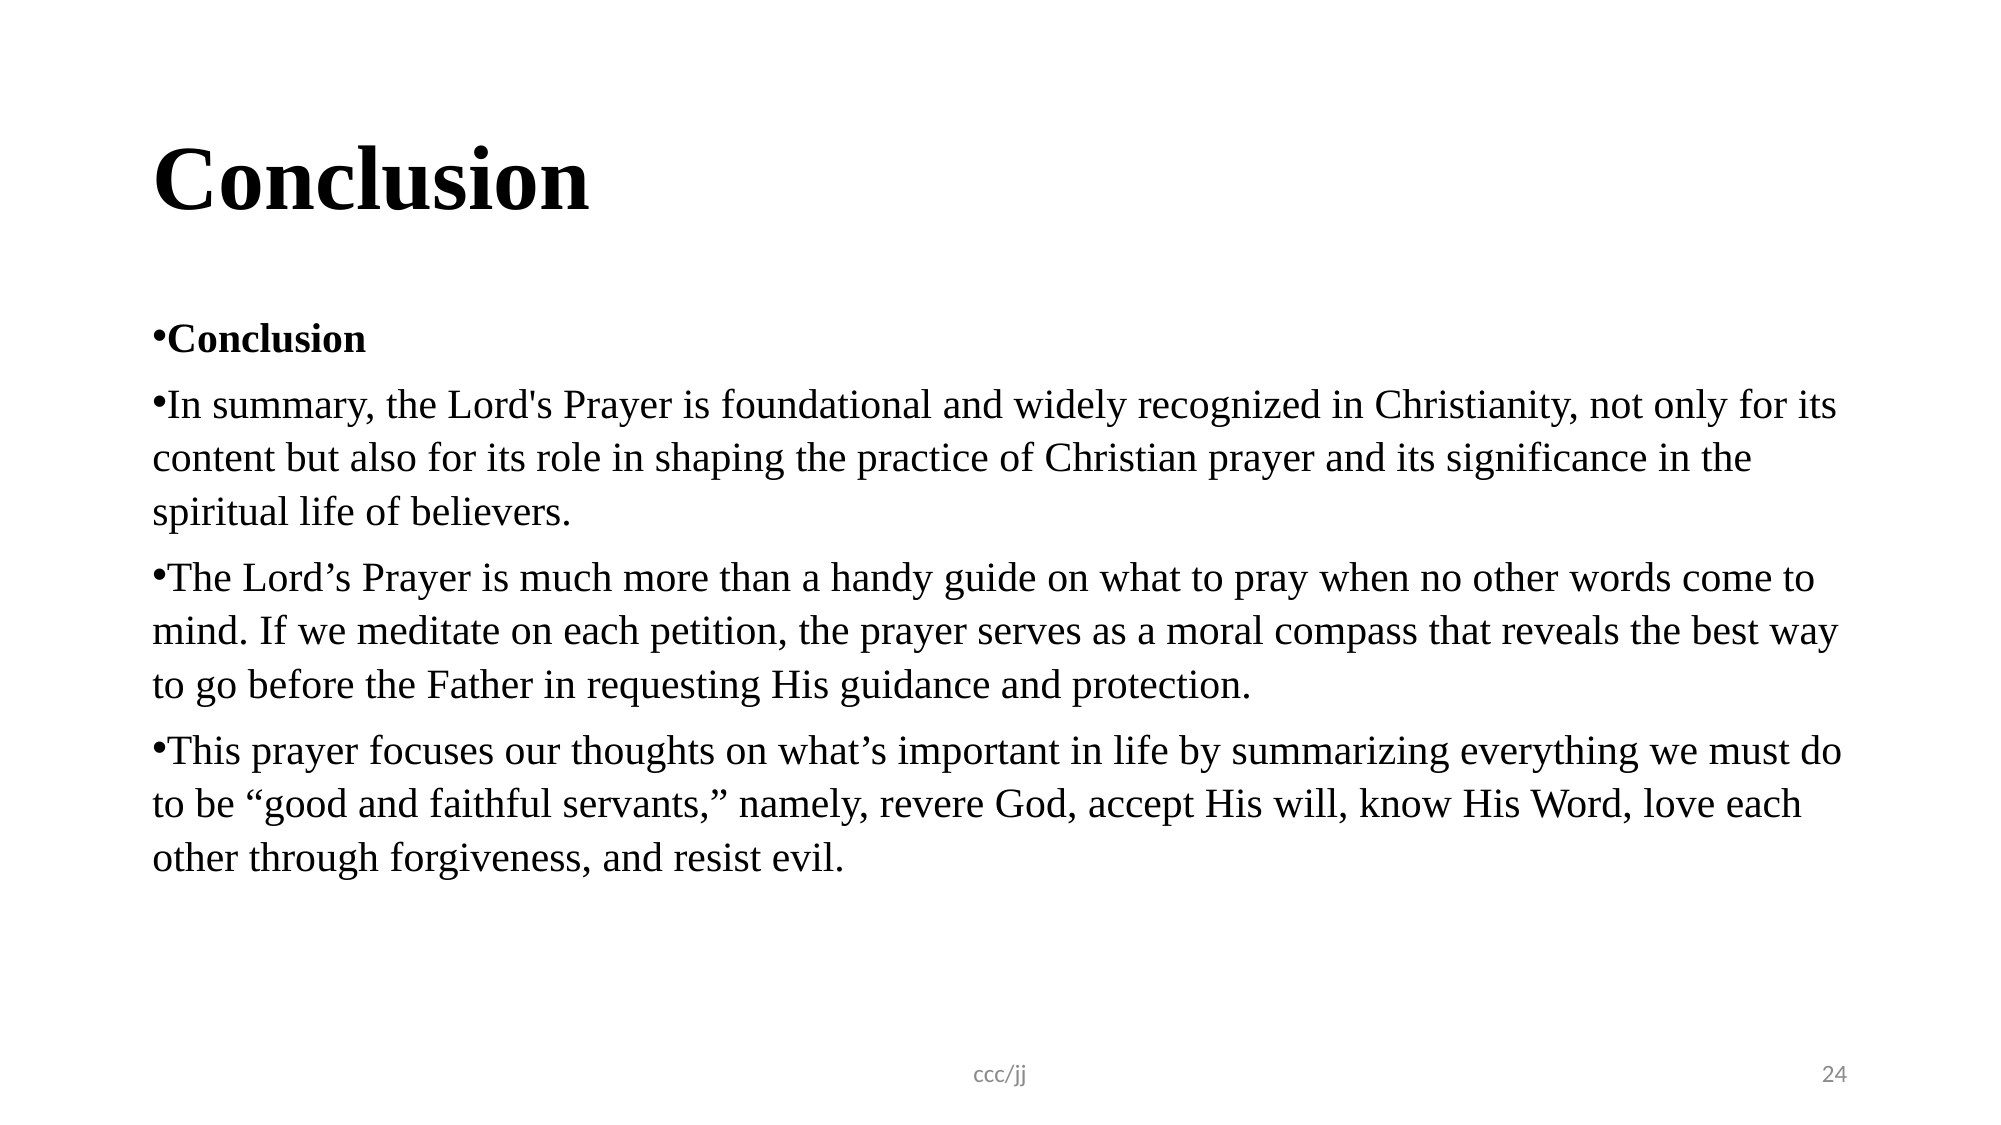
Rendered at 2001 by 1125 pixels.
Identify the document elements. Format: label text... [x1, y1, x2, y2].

slide_number 24 [1412, 1042, 1863, 1103]
title Conclusion [137, 59, 1863, 278]
list Conclusion In summary, the Lord's Prayer is foundational and widely recognized in Christianity, not only for its content but also for its role in shaping the practice of Christian prayer and its significance in the spiritual life of believers. The Lord’s Prayer is much more than a handy guide on what to pray when no other words come to mind. If we meditate on each petition, the prayer serves as a moral compass that reveals the best way to go before the Father in requesting His guidance and protection. This prayer focuses our thoughts on what’s important in life by summarizing everything we must do to be “good and faithful servants,” namely, revere God, accept His will, know His Word, love each other through forgiveness, and resist evil. [137, 299, 1863, 1014]
footer ccc/jj [662, 1042, 1338, 1103]
